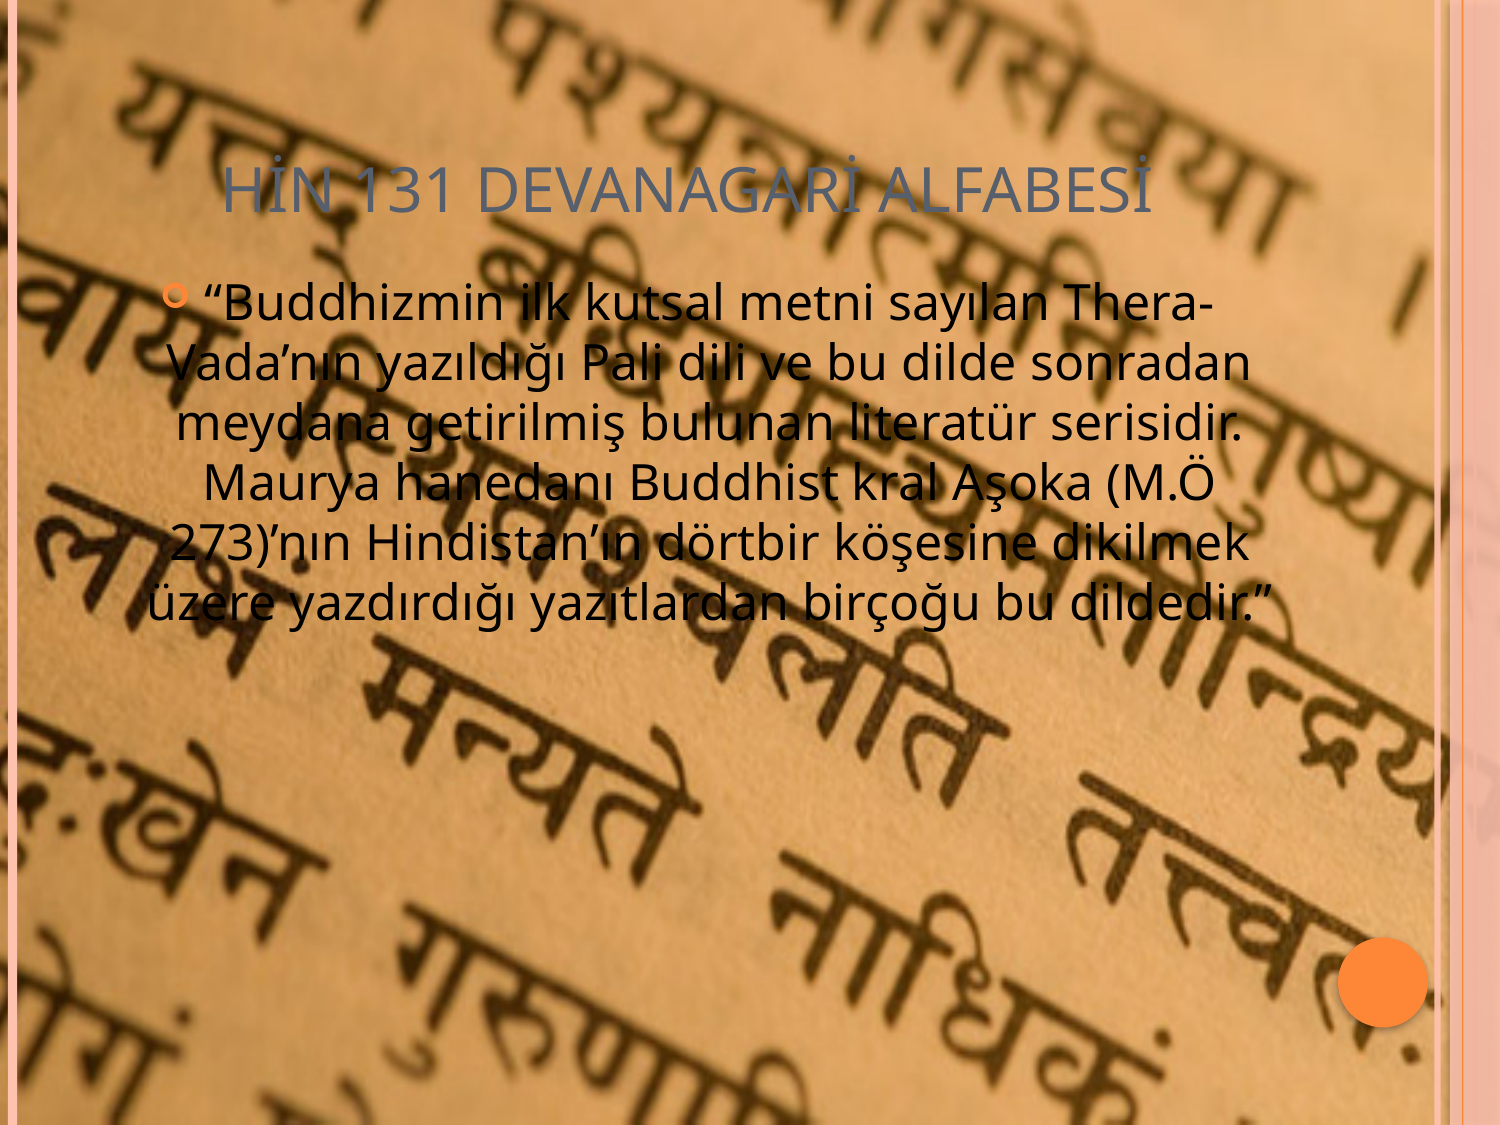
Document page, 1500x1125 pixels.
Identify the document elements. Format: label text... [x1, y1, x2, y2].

picture [18, 0, 1434, 1125]
picture [1441, 0, 1449, 1125]
picture [0, 0, 7, 1125]
list “Buddhizmin ilk kutsal metni sayılan Thera-Vada’nın yazıldığı Pali dili ve bu dilde sonradan meydana getirilmiş bulunan literatür serisidir. Maurya hanedanı Buddhist kral Aşoka (M.Ö 273)’nın Hindistan’ın dörtbir köşesine dikilmek üzere yazdırdığı yazıtlardan birçoğu bu dildedir.” [75, 262, 1300, 1062]
title HİN 131 DEVANAGARİ ALFABESİ [75, 45, 1300, 233]
